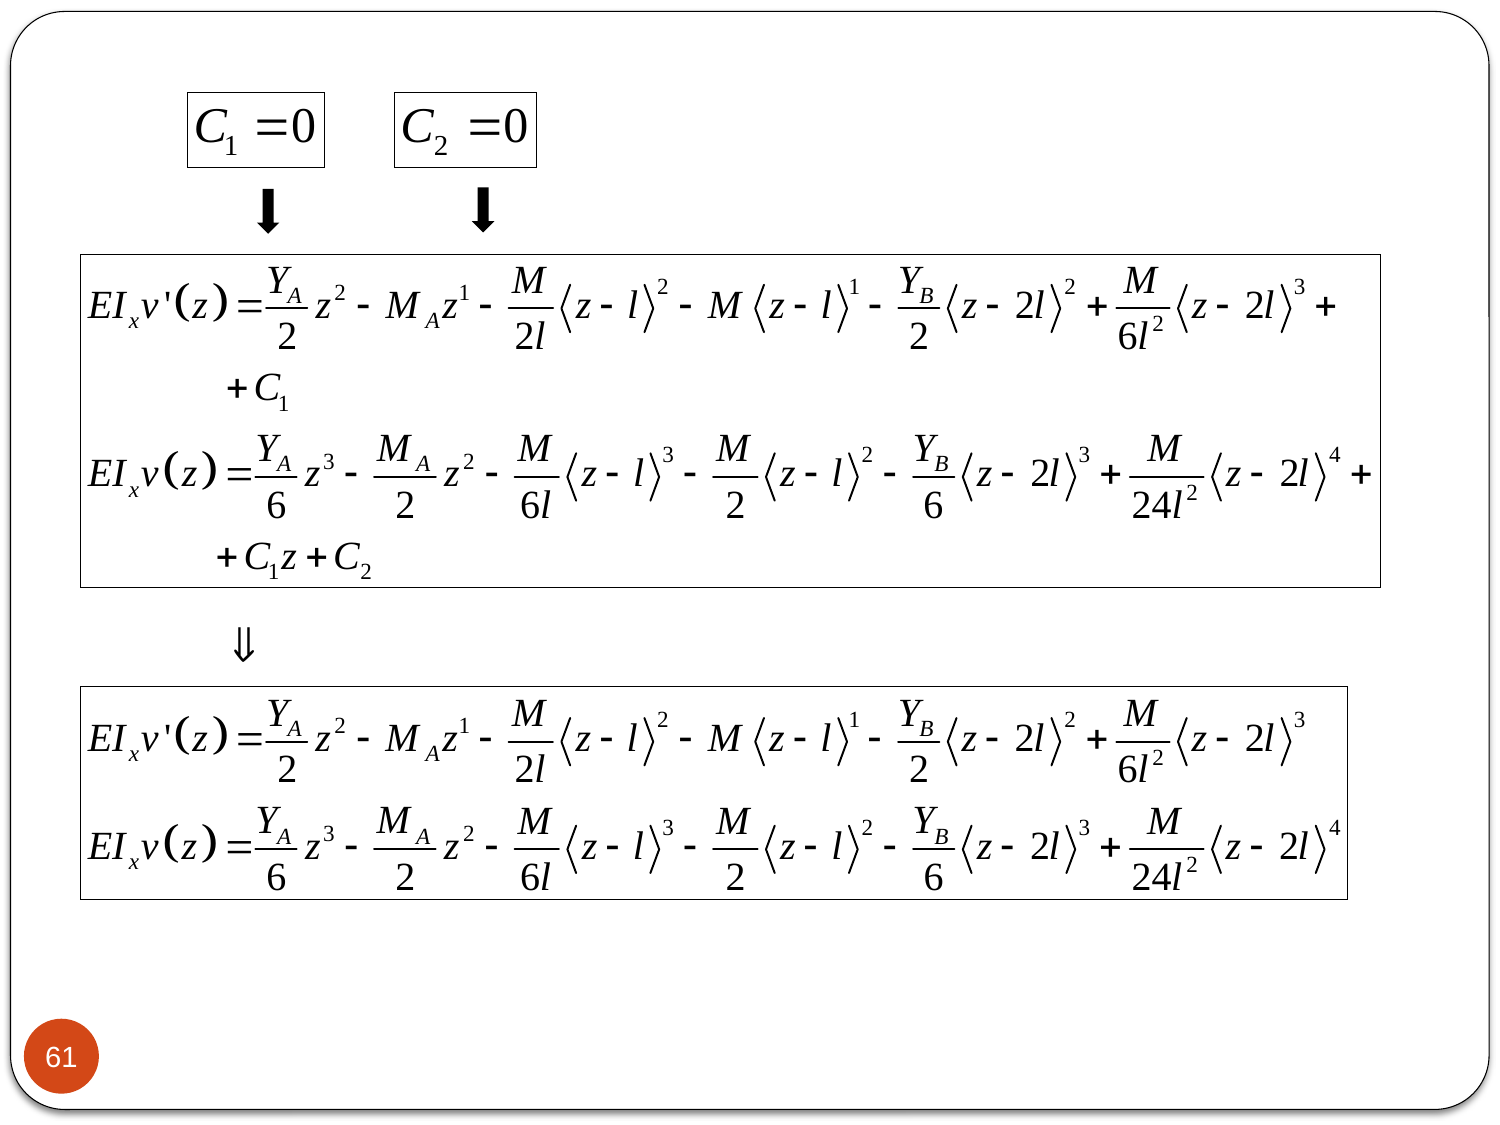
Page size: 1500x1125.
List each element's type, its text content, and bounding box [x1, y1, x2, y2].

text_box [80, 254, 1381, 588]
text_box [80, 686, 1348, 901]
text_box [222, 608, 269, 676]
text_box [394, 92, 537, 168]
slide_number 61 [23, 1018, 99, 1094]
text_box [470, 186, 496, 234]
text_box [187, 92, 326, 168]
text_box [255, 187, 281, 235]
